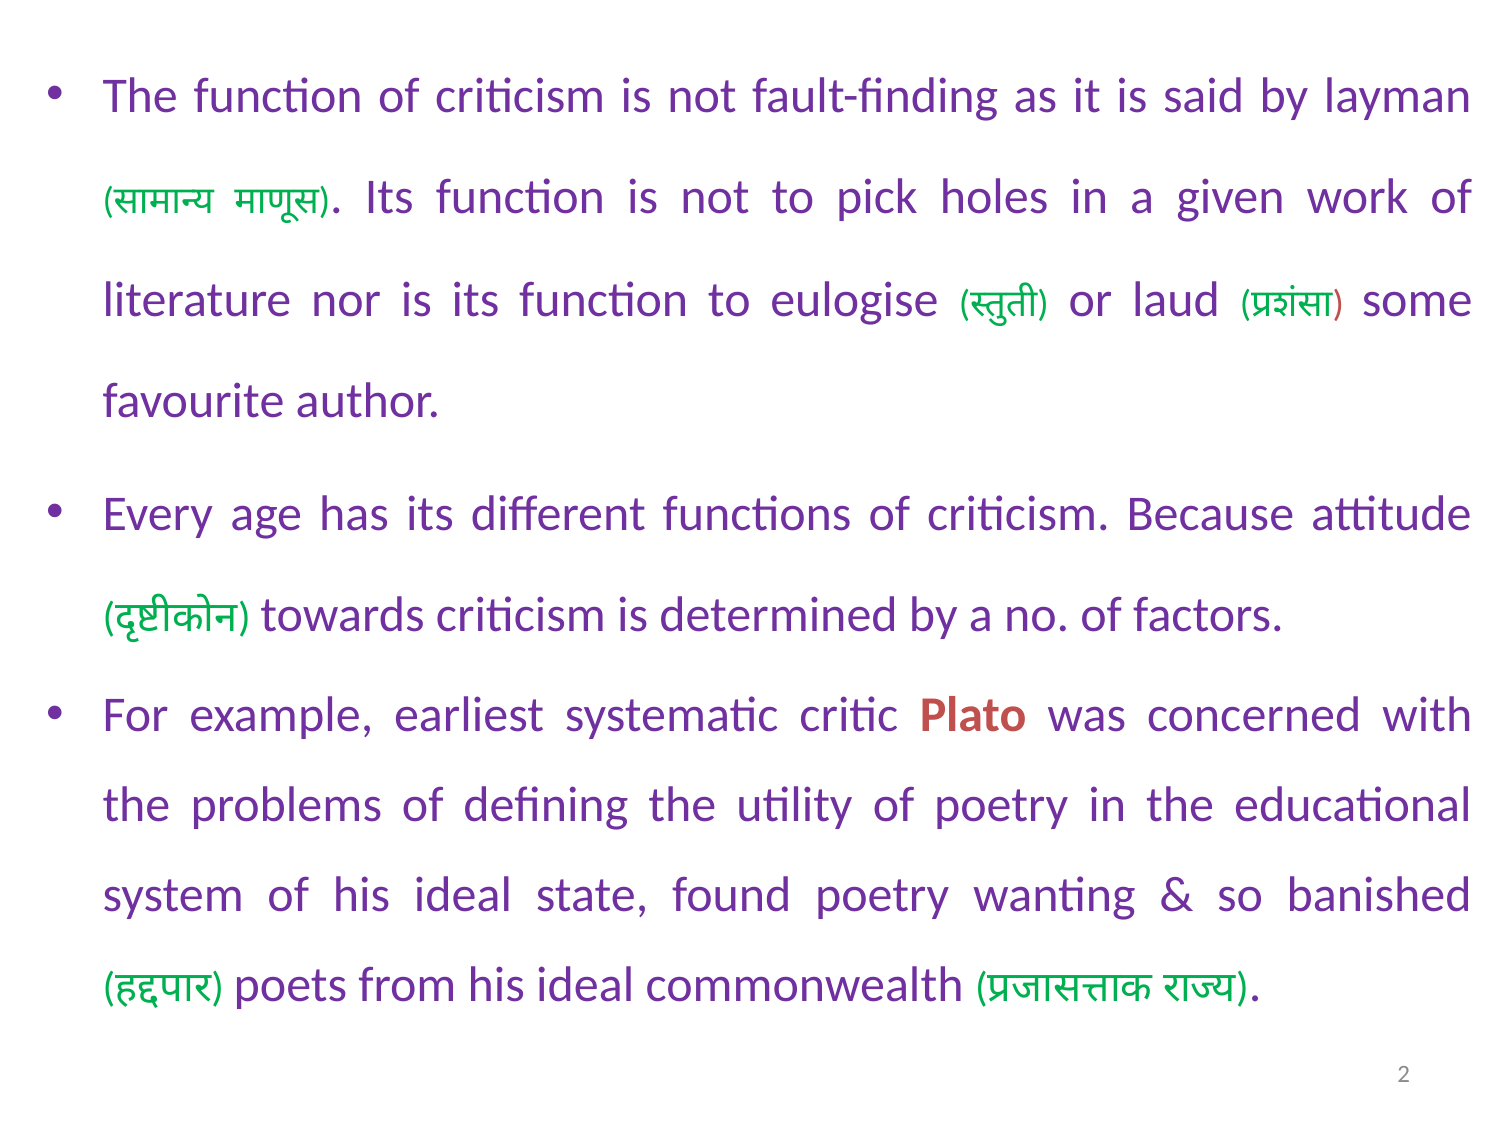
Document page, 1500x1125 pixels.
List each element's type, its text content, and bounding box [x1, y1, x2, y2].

slide_number 2 [1074, 1042, 1425, 1103]
list The function of criticism is not fault-finding as it is said by layman (सामान्य माणूस). Its function is not to pick holes in a given work of literature nor is its function to eulogise (स्तुती) or laud (प्रशंसा) some favourite author. Every age has its different functions of criticism. Because attitude (दृष्टीकोन) towards criticism is determined by a no. of factors. For example, earliest systematic critic Plato was concerned with the problems of defining the utility of poetry in the educational system of his ideal state, found poetry wanting & so banished (हद्दपार) poets from his ideal commonwealth (प्रजासत्ताक राज्य). [12, 12, 1488, 1103]
